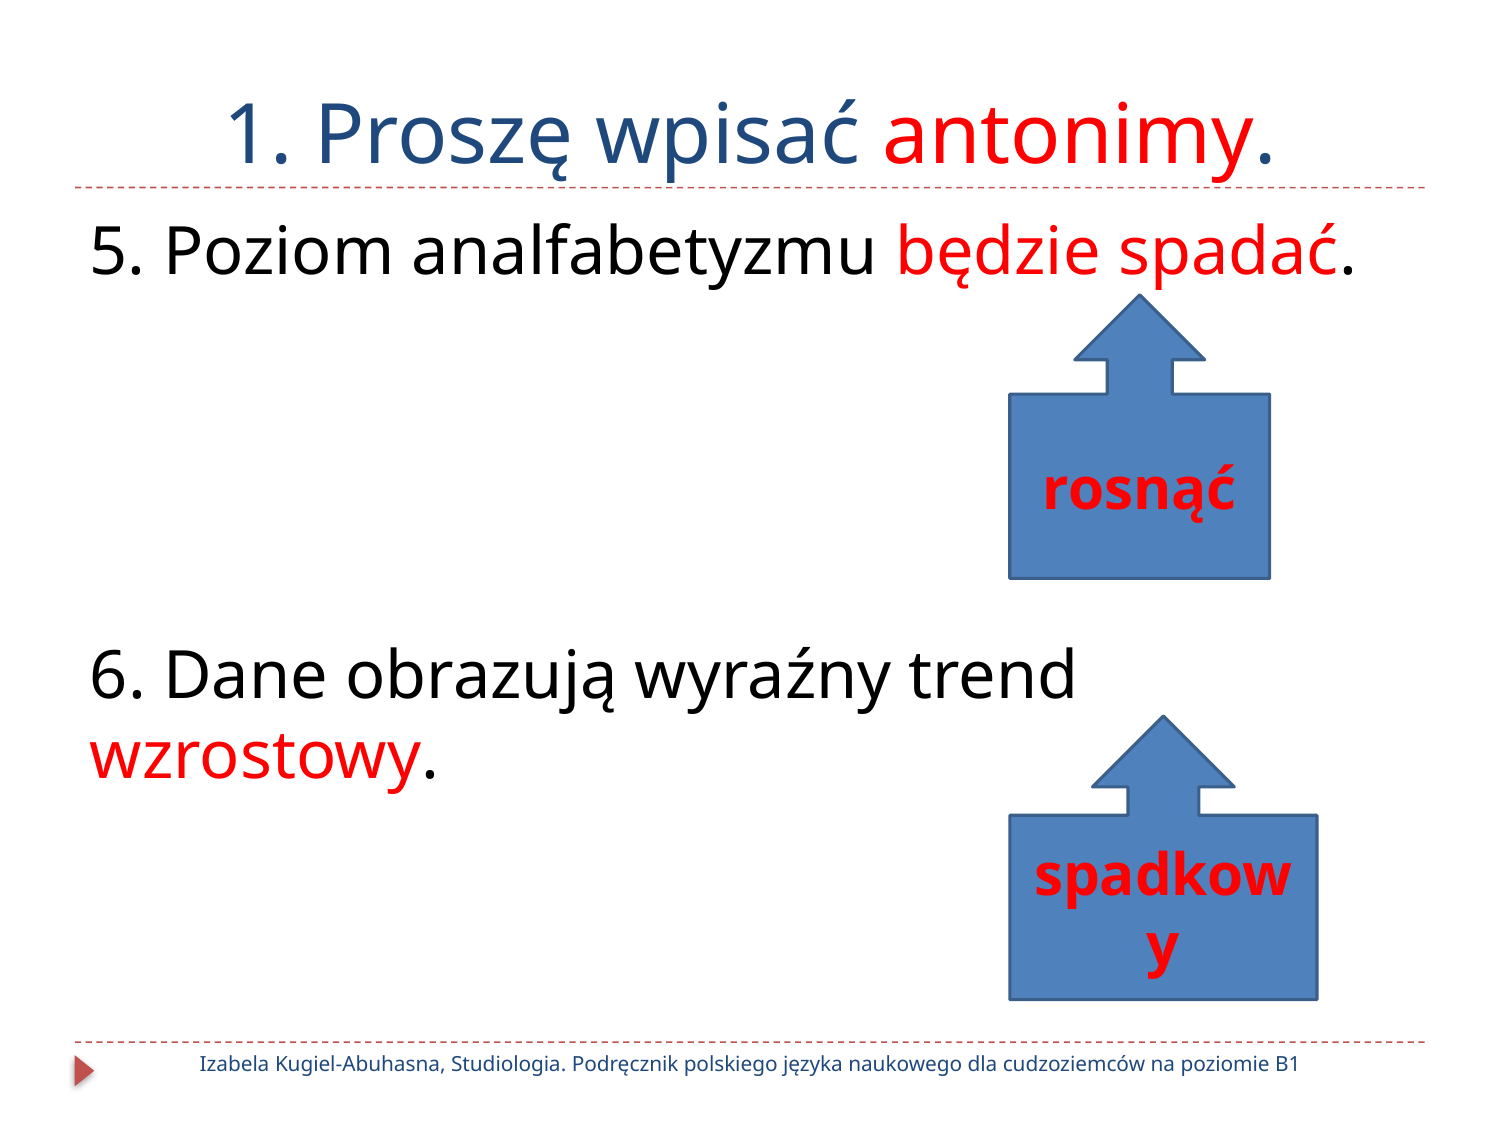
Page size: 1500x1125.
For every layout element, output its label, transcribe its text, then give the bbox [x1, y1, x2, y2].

text_box 6. Dane obrazują wyraźny trend wzrostowy. [74, 623, 1425, 1034]
text_box rosnąć [1008, 293, 1272, 580]
footer Izabela Kugiel-Abuhasna, Studiologia. Podręcznik polskiego języka naukowego dla cudzoziemców na poziomie B1 [129, 1042, 1371, 1103]
title 1. Proszę wpisać antonimy. [75, 24, 1425, 188]
text_box spadkowy [1008, 714, 1319, 1002]
list 5. Poziom analfabetyzmu będzie spadać. [75, 200, 1425, 610]
